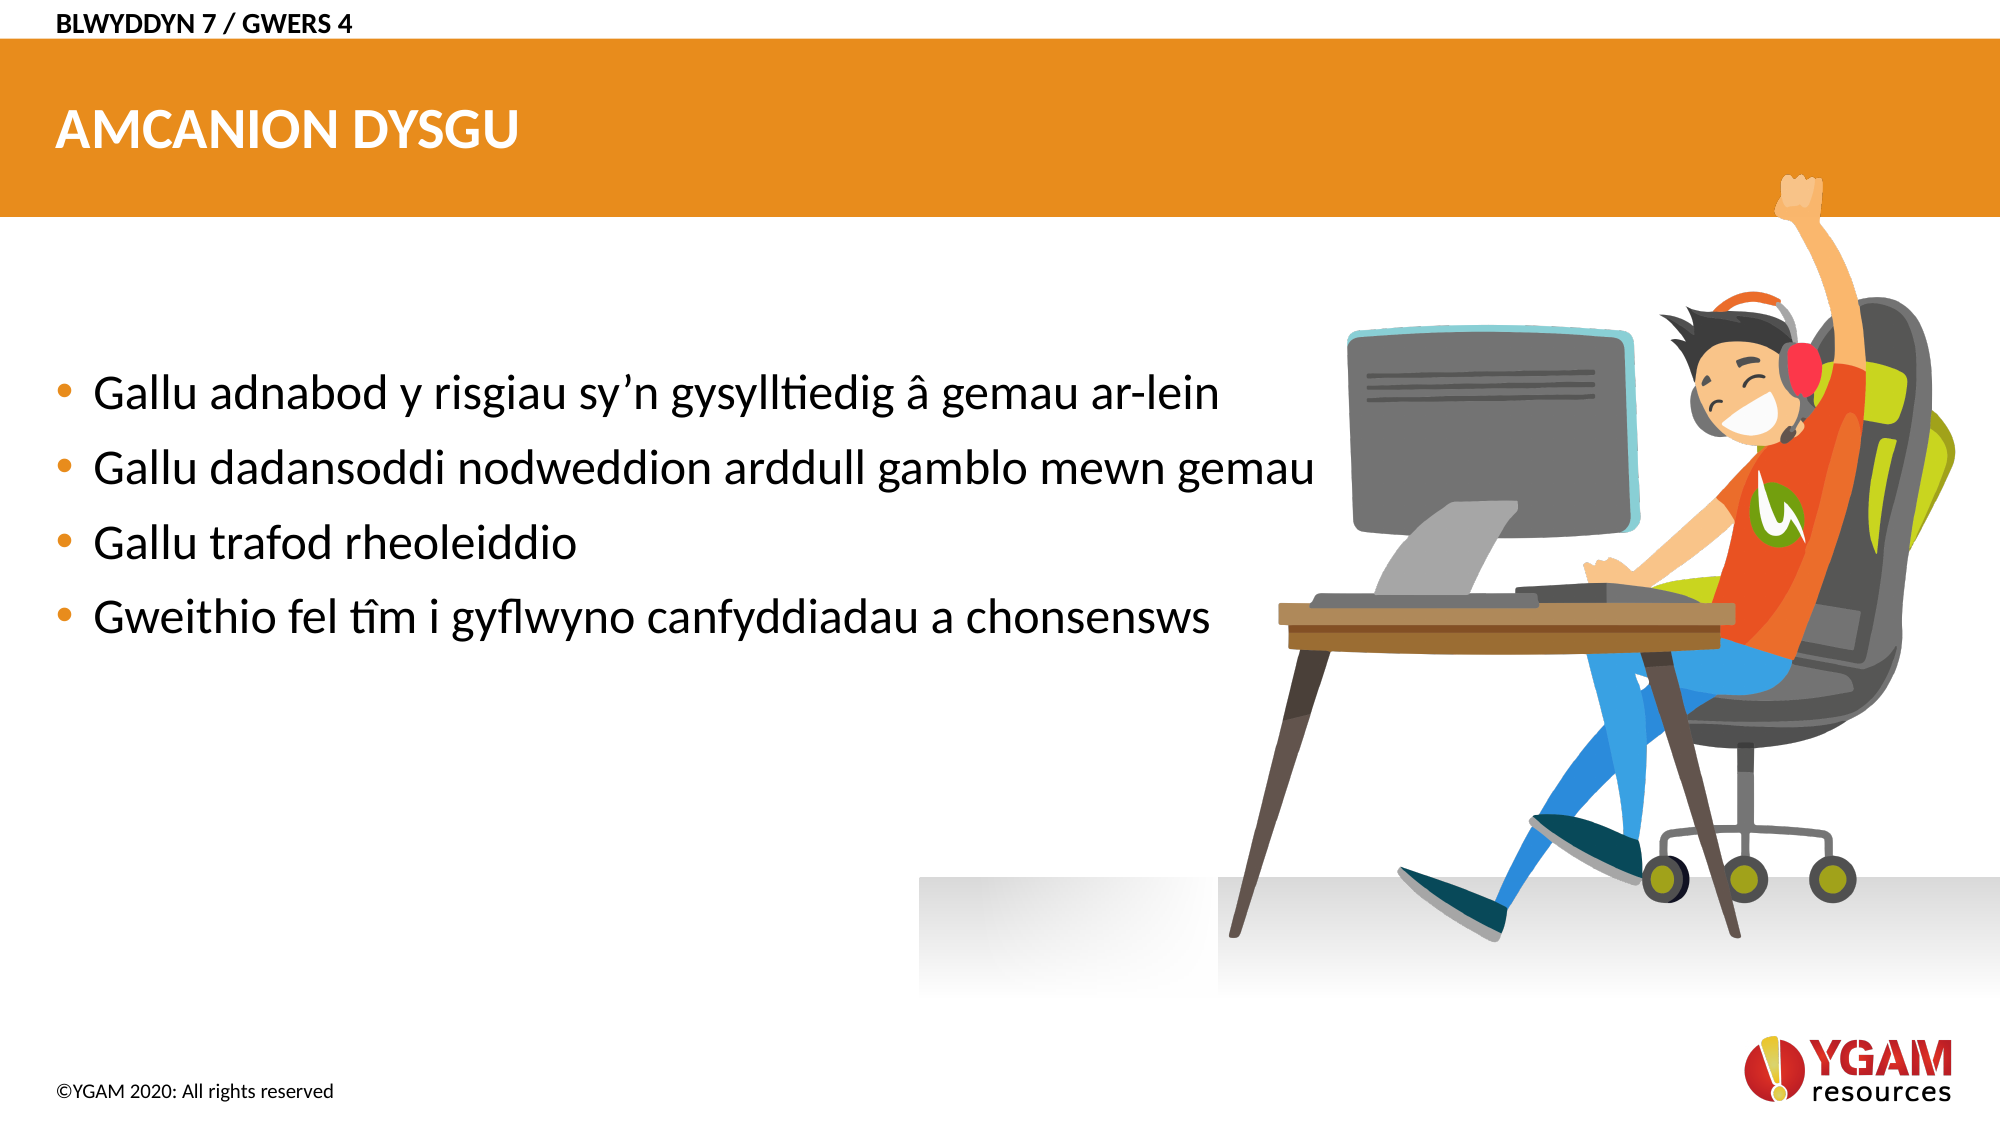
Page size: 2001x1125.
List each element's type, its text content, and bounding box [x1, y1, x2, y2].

title AMCANION DYSGU [40, 40, 1956, 219]
picture [1739, 1033, 1956, 1108]
picture [1192, 144, 1978, 981]
text_box [1219, 877, 2000, 1000]
text_box [917, 871, 1219, 1007]
list Gallu adnabod y risgiau sy’n gysylltiedig â gemau ar-lein Gallu dadansoddi nodweddion arddull gamblo mewn gemau Gallu trafod rheoleiddio Gweithio fel tîm i gyflwyno canfyddiadau a chonsensws [40, 358, 1956, 1014]
list BLWYDDYN 7 / GWERS 4 [40, 0, 920, 57]
